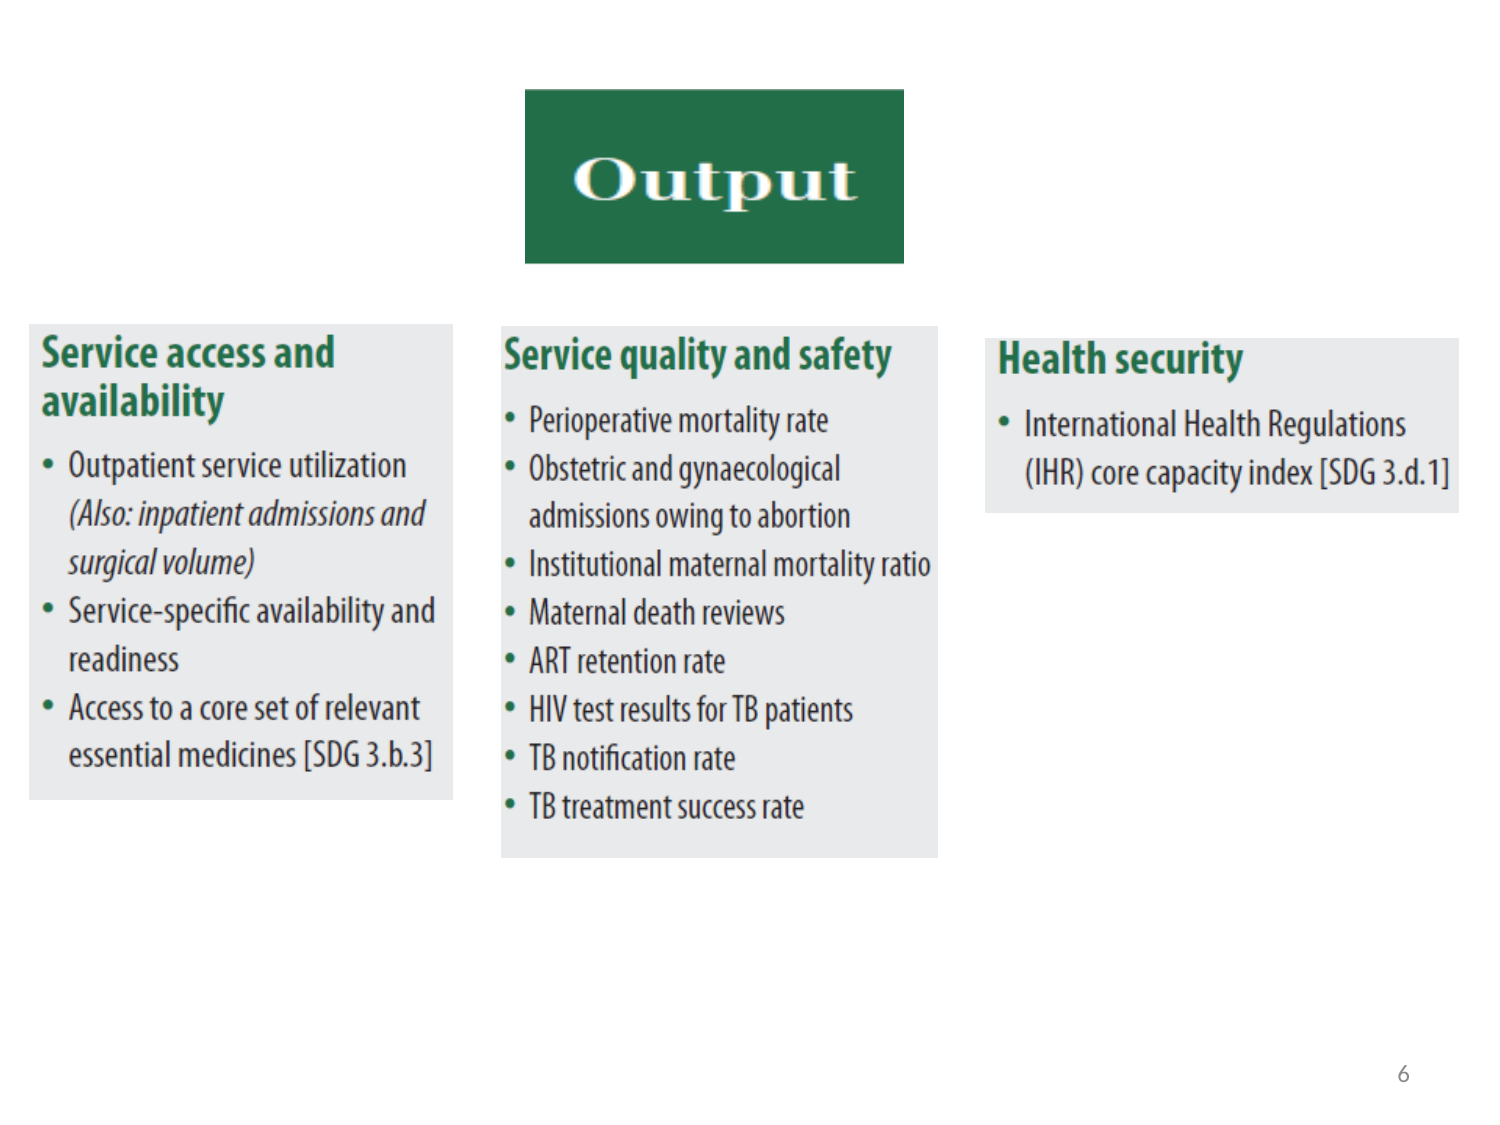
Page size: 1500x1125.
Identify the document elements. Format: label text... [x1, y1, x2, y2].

picture [501, 326, 939, 858]
slide_number 6 [1074, 1042, 1425, 1103]
picture [985, 337, 1459, 514]
picture [525, 89, 904, 268]
picture [29, 324, 454, 801]
